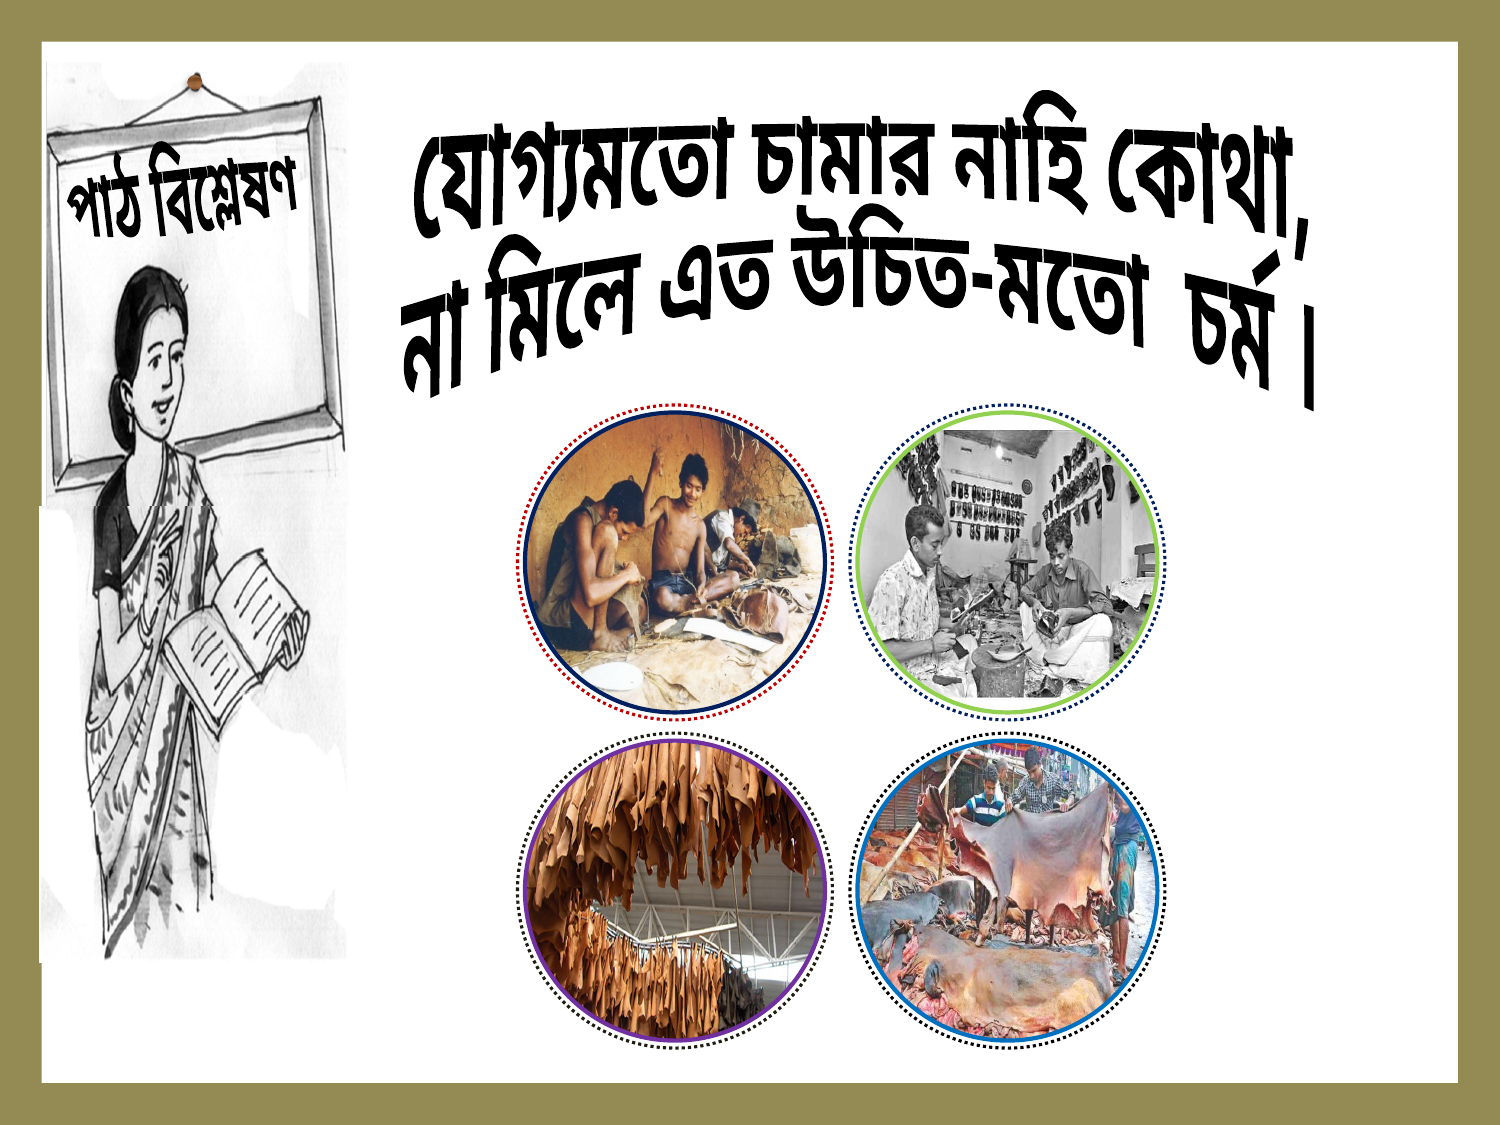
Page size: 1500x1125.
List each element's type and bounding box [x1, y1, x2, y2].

text_box [515, 402, 835, 723]
text_box [847, 402, 1168, 723]
text_box [515, 731, 835, 1051]
text_box [847, 731, 1168, 1051]
text_box [0, 0, 1500, 1125]
text_box [39, 62, 351, 963]
